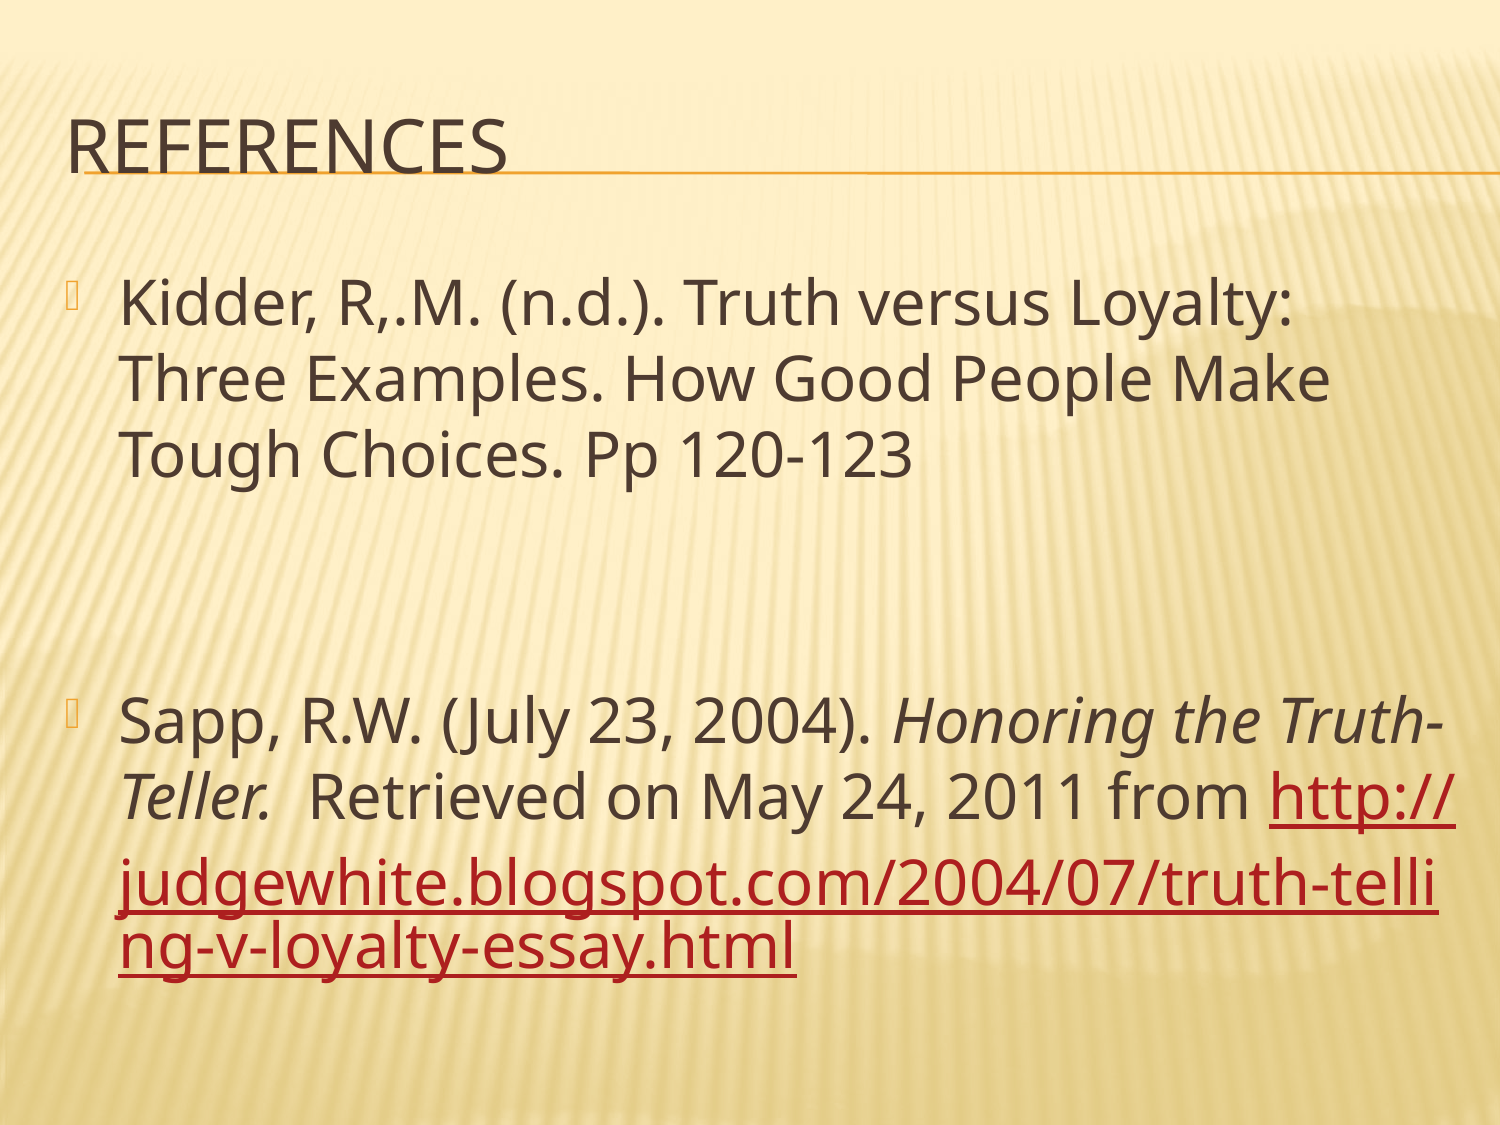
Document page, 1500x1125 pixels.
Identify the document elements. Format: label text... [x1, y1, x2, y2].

list Kidder, R,.M. (n.d.). Truth versus Loyalty: Three Examples. How Good People Make Tough Choices. Pp 120-123 Sapp, R.W. (July 23, 2004). Honoring the Truth-Teller. Retrieved on May 24, 2011 from http://judgewhite.blogspot.com/2004/07/truth-telling-v-loyalty-essay.html [50, 254, 1475, 998]
title references [50, 75, 1475, 213]
